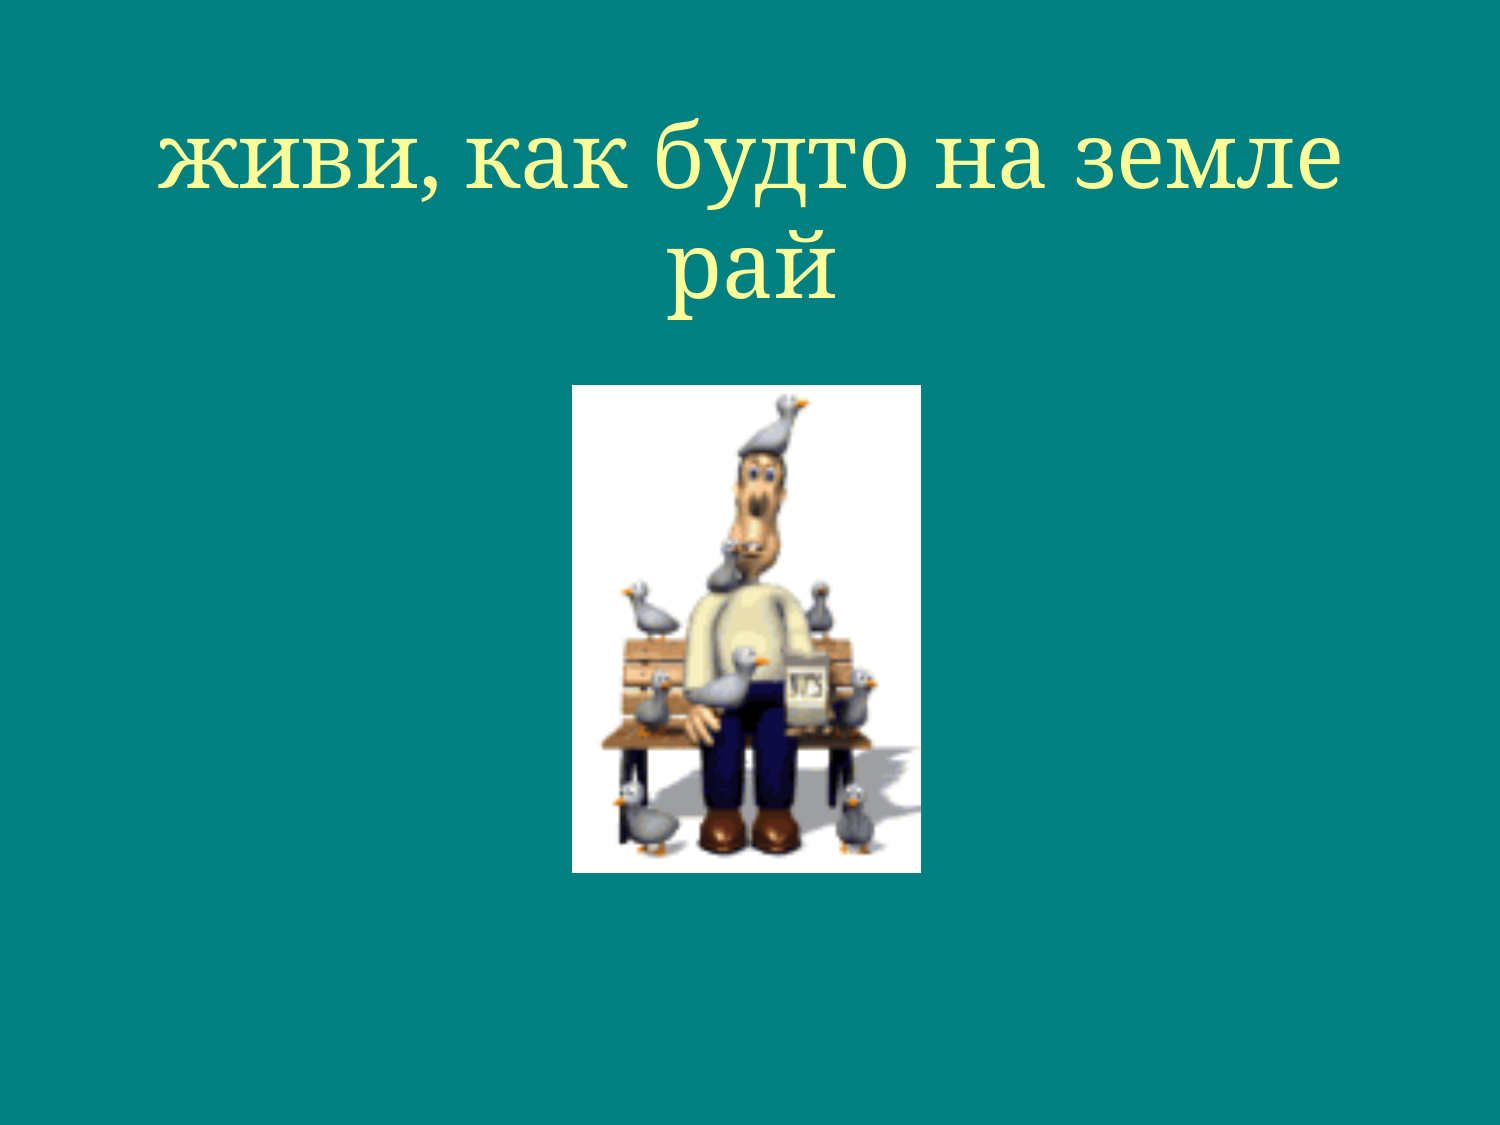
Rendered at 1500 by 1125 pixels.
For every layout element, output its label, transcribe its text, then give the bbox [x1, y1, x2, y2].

title живи, как будто на земле рай [76, 113, 1428, 302]
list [572, 385, 921, 873]
